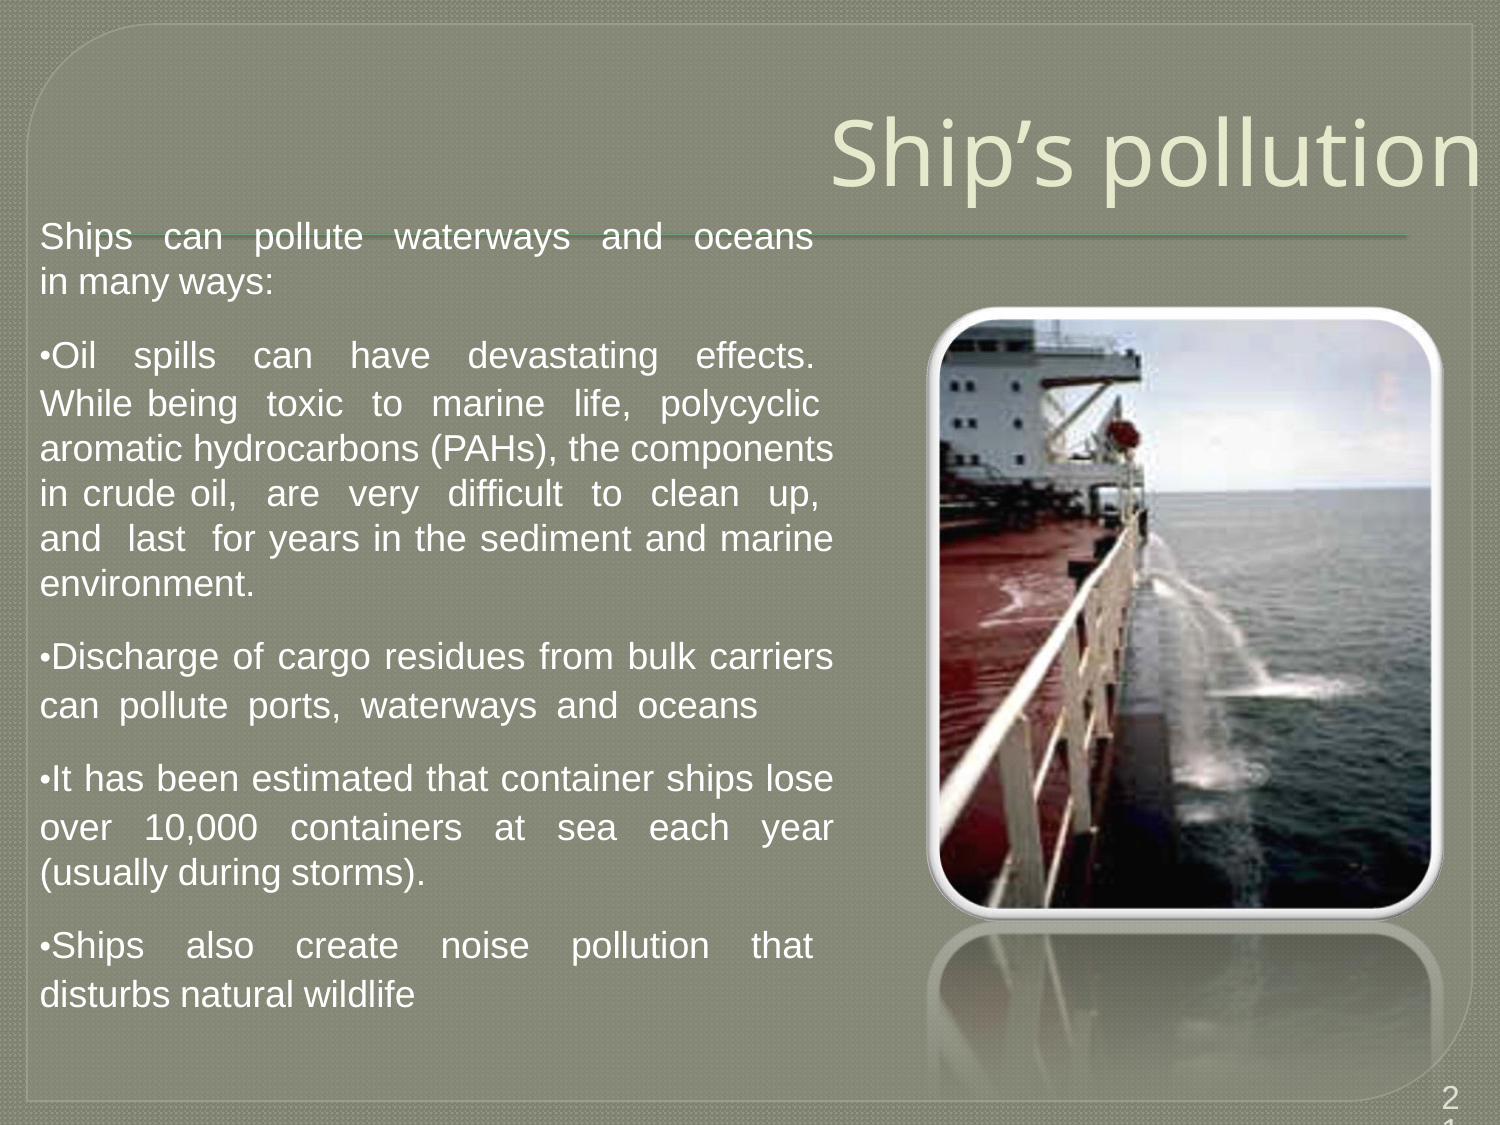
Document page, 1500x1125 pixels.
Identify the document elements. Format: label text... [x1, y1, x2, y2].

title Ship’s pollution [150, 24, 1500, 213]
text_box Ships can pollute waterways and oceans in many ways: •Oil spills can have devastating effects. While being toxic to marine life, polycyclic aromatic hydrocarbons (PAHs), the components in crude oil, are very difficult to clean up, and last for years in the sediment and marine environment. •Discharge of cargo residues from bulk carriers can pollute ports, waterways and oceans •It has been estimated that container ships lose over 10,000 containers at sea each year (usually during storms). •Ships also create noise pollution that disturbs natural wildlife [37, 212, 835, 1015]
slide_number 21 [1417, 1068, 1494, 1114]
text_box [922, 304, 1447, 1125]
